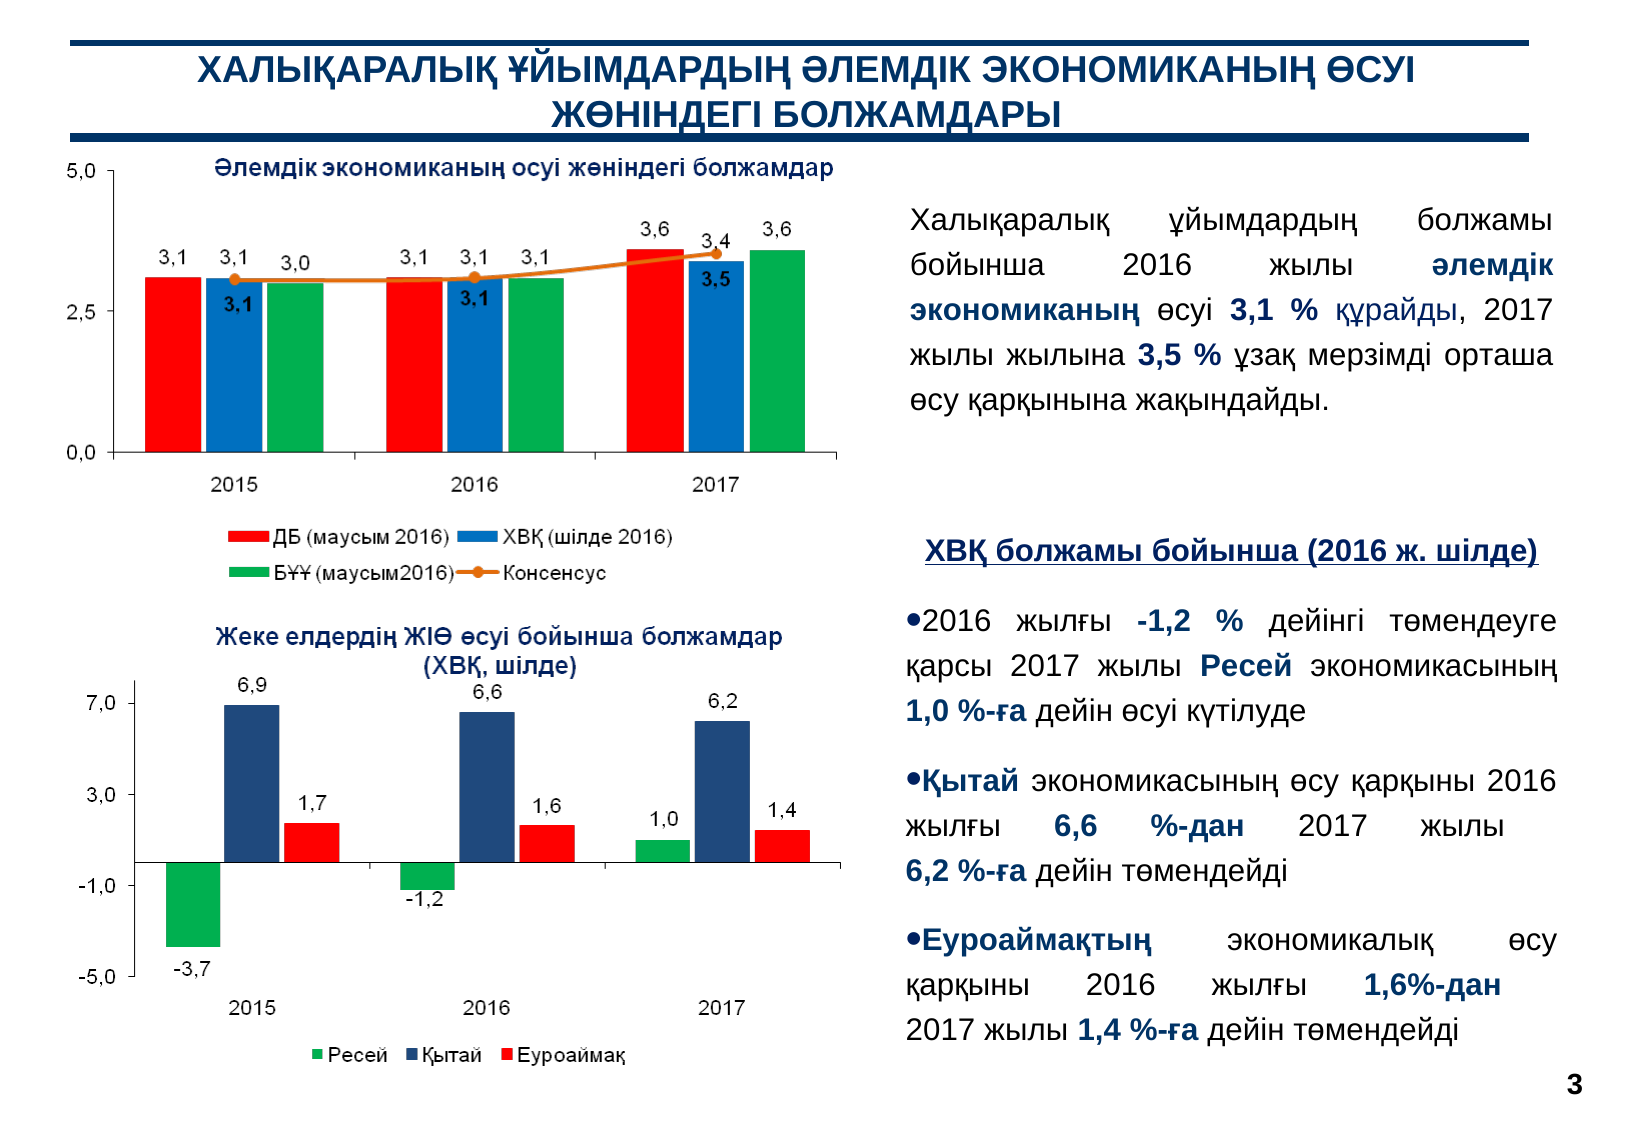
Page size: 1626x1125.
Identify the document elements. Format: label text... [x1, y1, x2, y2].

text_box ХВҚ болжамы бойынша (2016 ж. шілде) 2016 жылғы -1,2 % дейінгі төмендеуге қарсы 2017 жылы Ресей экономикасының 1,0 %-ға дейін өсуі күтілуде Қытай экономикасының өсу қарқыны 2016 жылғы 6,6 %-дан 2017 жылы 6,2 %-ға дейін төмендейді Еуроаймақтың экономикалық өсу қарқыны 2016 жылғы 1,6%-дан 2017 жылы 1,4 %-ға дейін төмендейді [890, 515, 1573, 1055]
text_box Халықаралық ұйымдардың болжамы бойынша 2016 жылы әлемдік экономиканың өсуі 3,1 % құрайды, 2017 жылы жылына 3,5 % ұзақ мерзімді орташа өсу қарқынына жақындайды. [895, 184, 1569, 425]
picture [66, 609, 861, 1085]
picture [43, 148, 860, 599]
title ХАЛЫҚАРАЛЫҚ ҰЙЫМДАРДЫҢ ӘЛЕМДІК ЭКОНОМИКАНЫҢ ӨСУІ ЖӨНІНДЕГІ БОЛЖАМДАРЫ [74, 42, 1540, 138]
